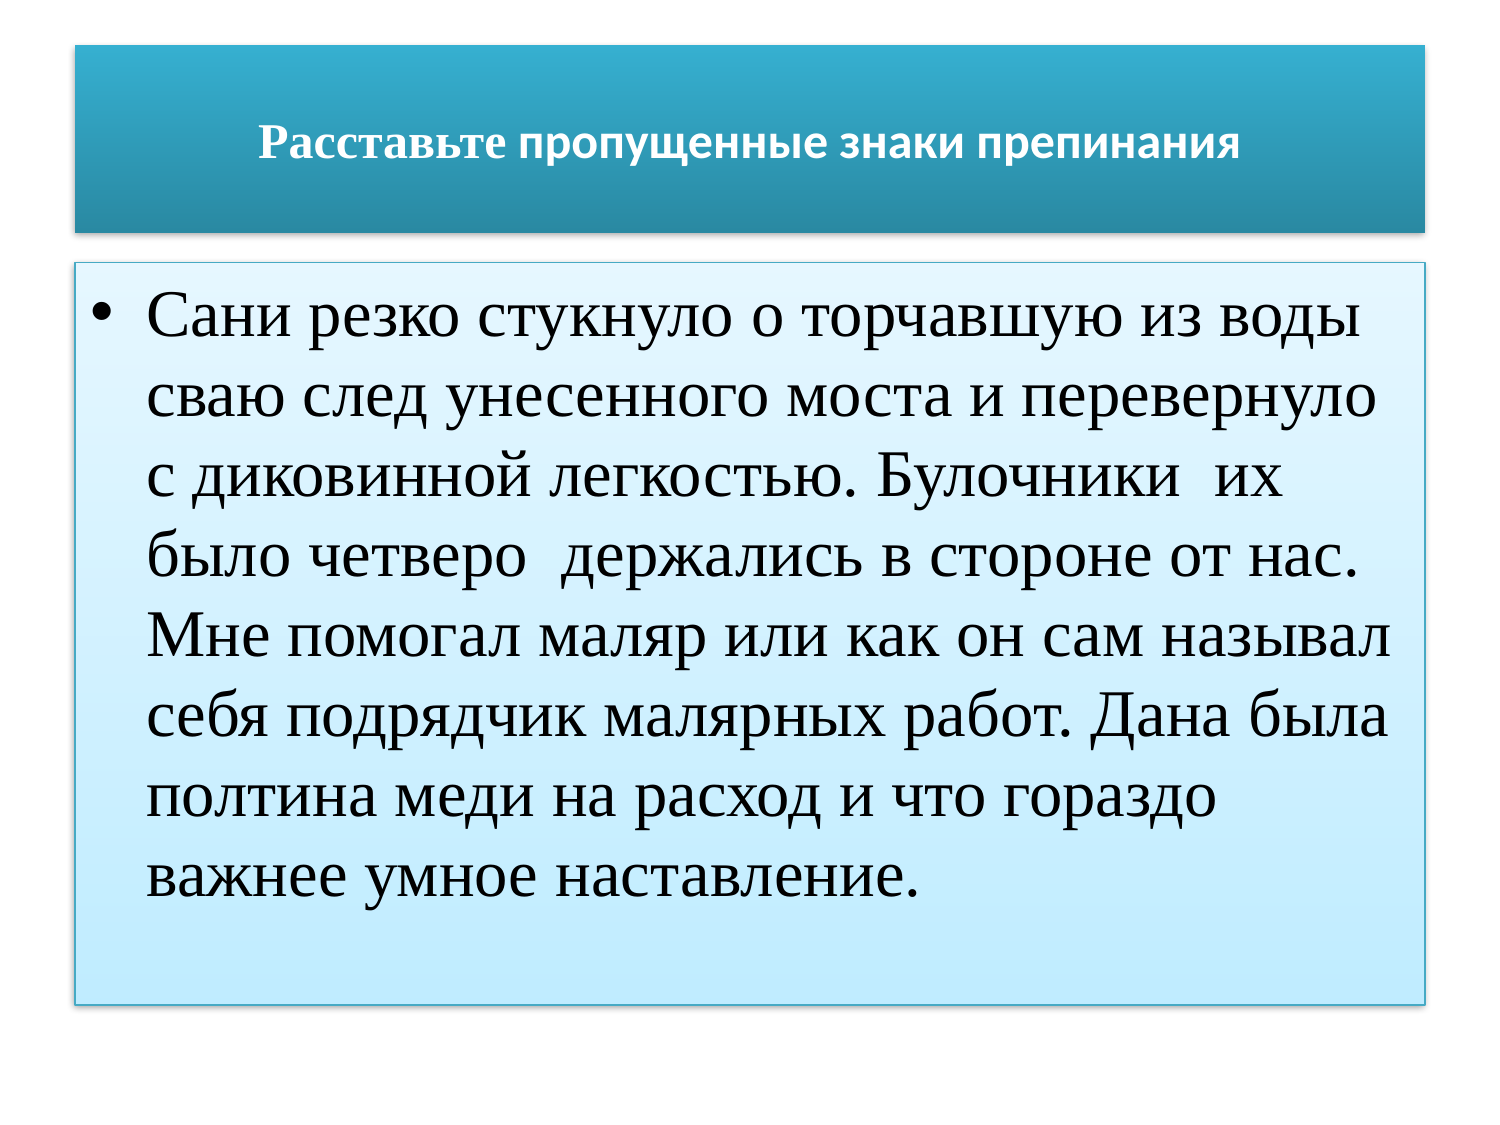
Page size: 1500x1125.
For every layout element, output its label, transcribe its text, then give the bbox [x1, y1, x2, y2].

title Расставьте пропущенные знаки препинания [75, 45, 1425, 233]
list Сани резко стукнуло о торчавшую из воды сваю след унесенного моста и перевернуло с диковинной легкостью. Булочники их было четверо держались в стороне от нас. Мне помогал маляр или как он сам называл себя подрядчик малярных работ. Дана была полтина меди на расход и что гораздо важнее умное наставление. [74, 262, 1426, 1006]
